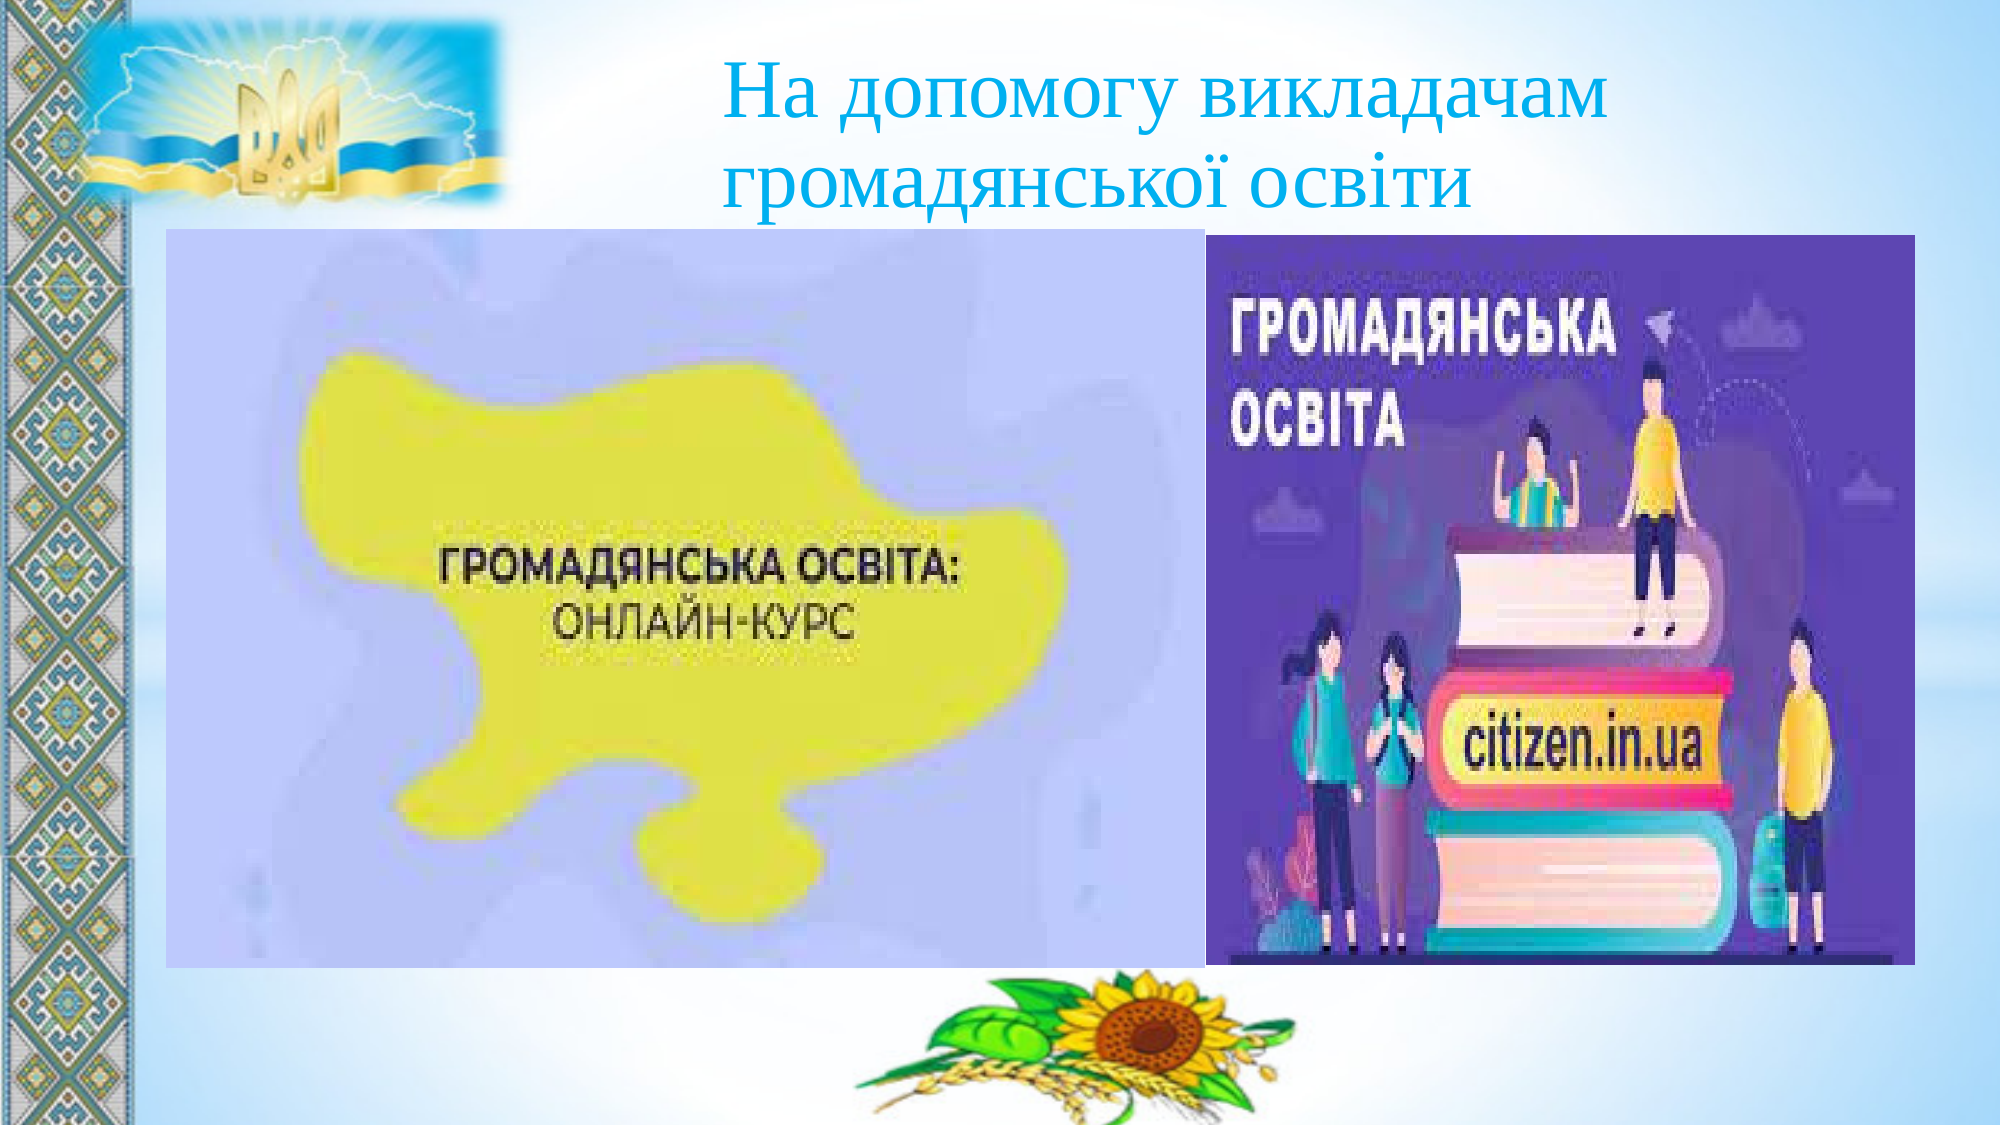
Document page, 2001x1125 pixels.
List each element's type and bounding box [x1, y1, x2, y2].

list [165, 229, 1205, 968]
picture [0, 0, 2000, 1125]
